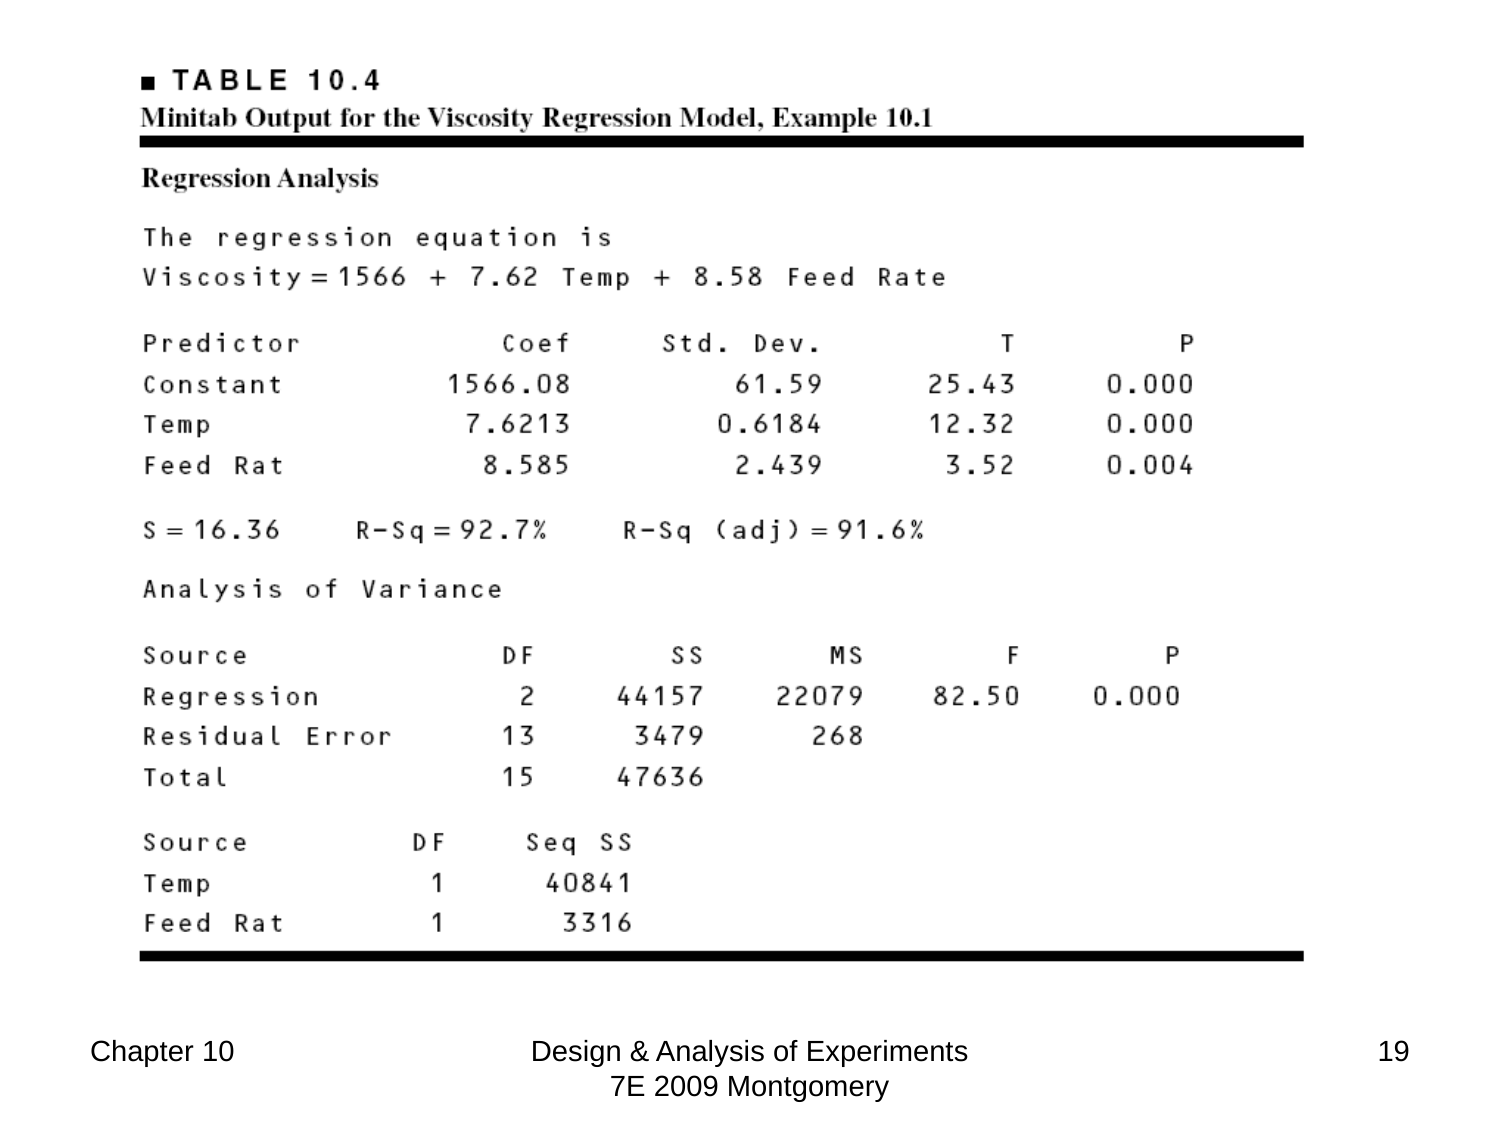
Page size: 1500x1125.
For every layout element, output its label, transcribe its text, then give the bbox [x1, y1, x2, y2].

slide_number Chapter 10 [74, 1024, 426, 1103]
footer Design & Analysis of Experiments 7E 2009 Montgomery [512, 1024, 988, 1103]
slide_number 19 [1074, 1024, 1426, 1103]
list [83, 49, 1417, 1011]
